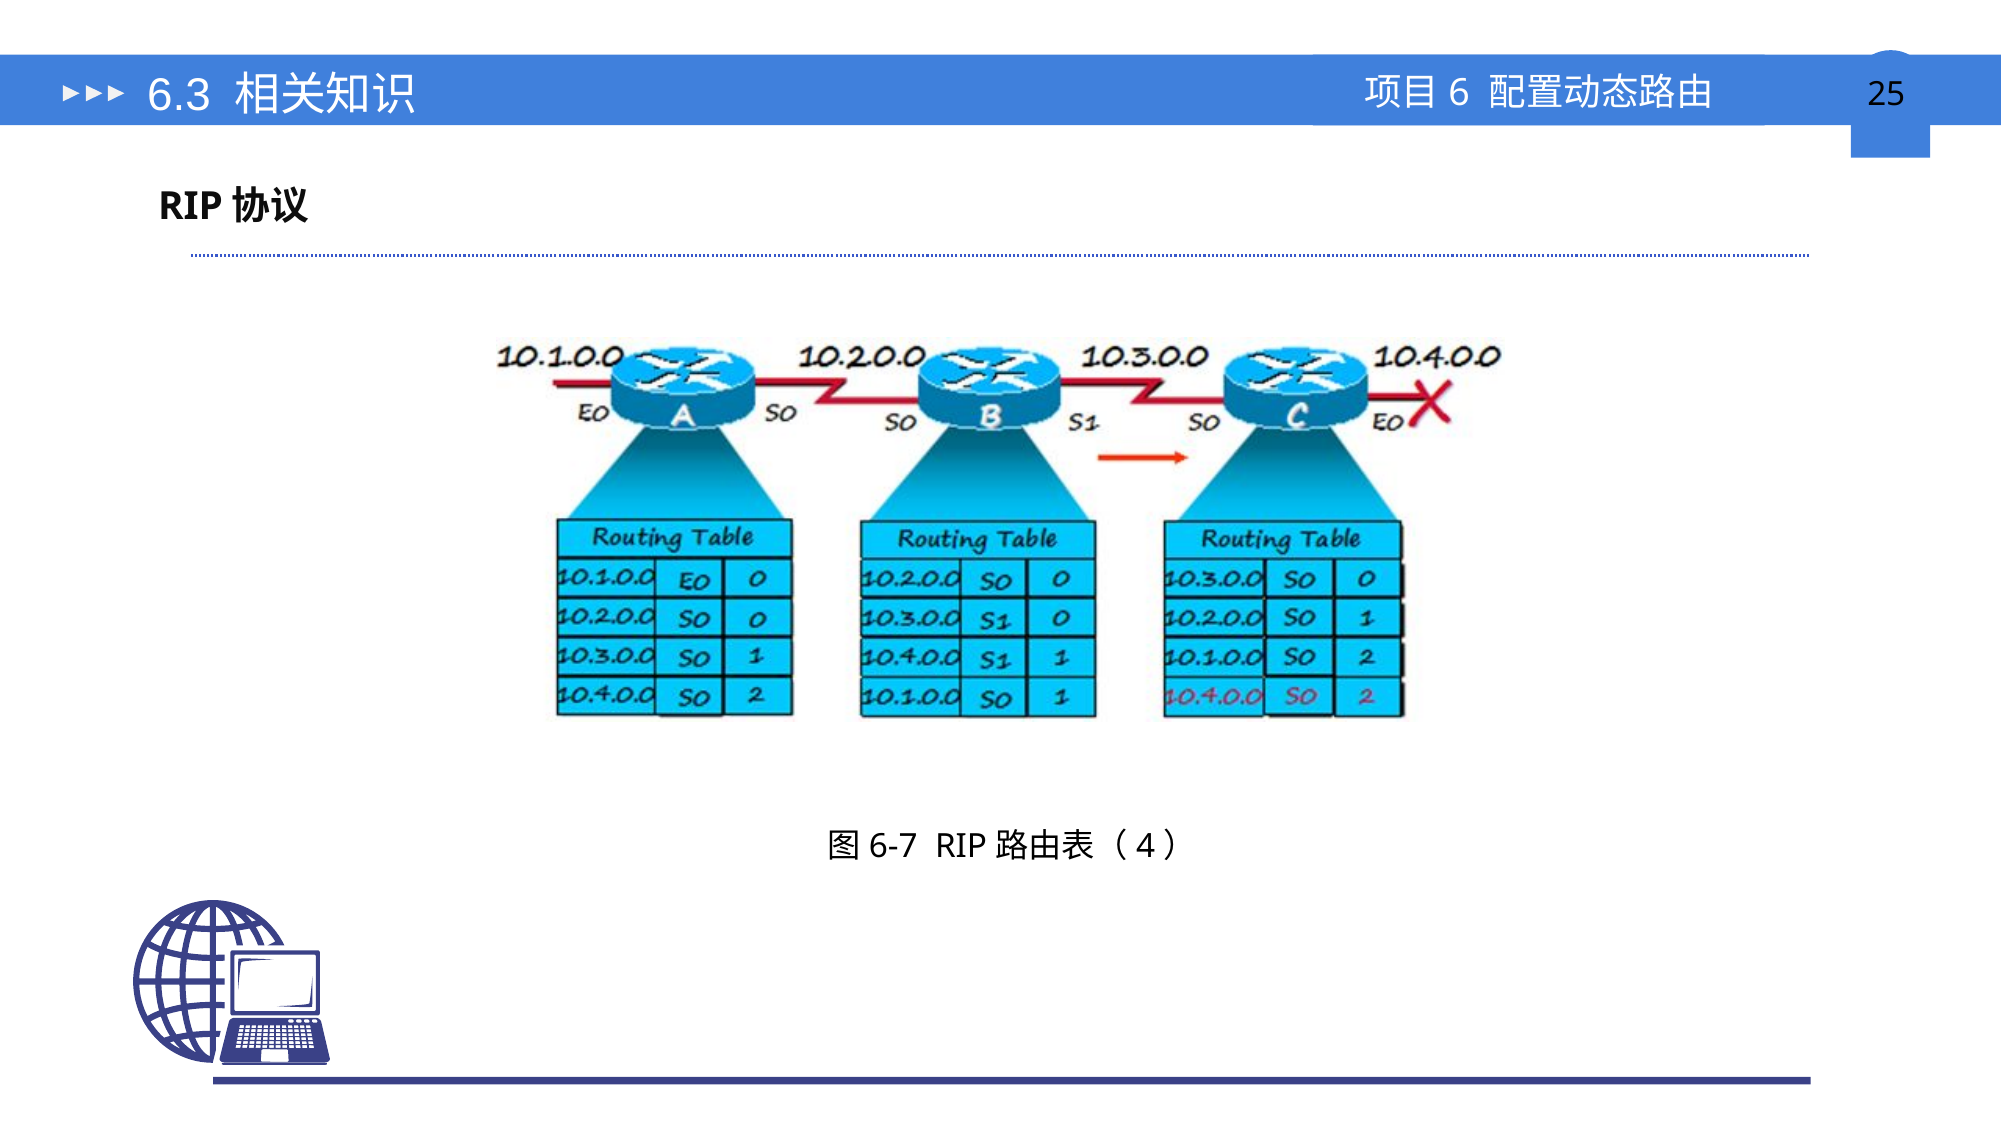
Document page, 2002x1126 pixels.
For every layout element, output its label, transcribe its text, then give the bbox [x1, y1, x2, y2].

list RIP协议 [138, 161, 1901, 238]
title 6.3 相关知识 [127, 59, 1207, 126]
picture [496, 337, 1505, 723]
text_box 图6-7 RIP路由表（4） [812, 817, 1251, 899]
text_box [132, 899, 1811, 1085]
